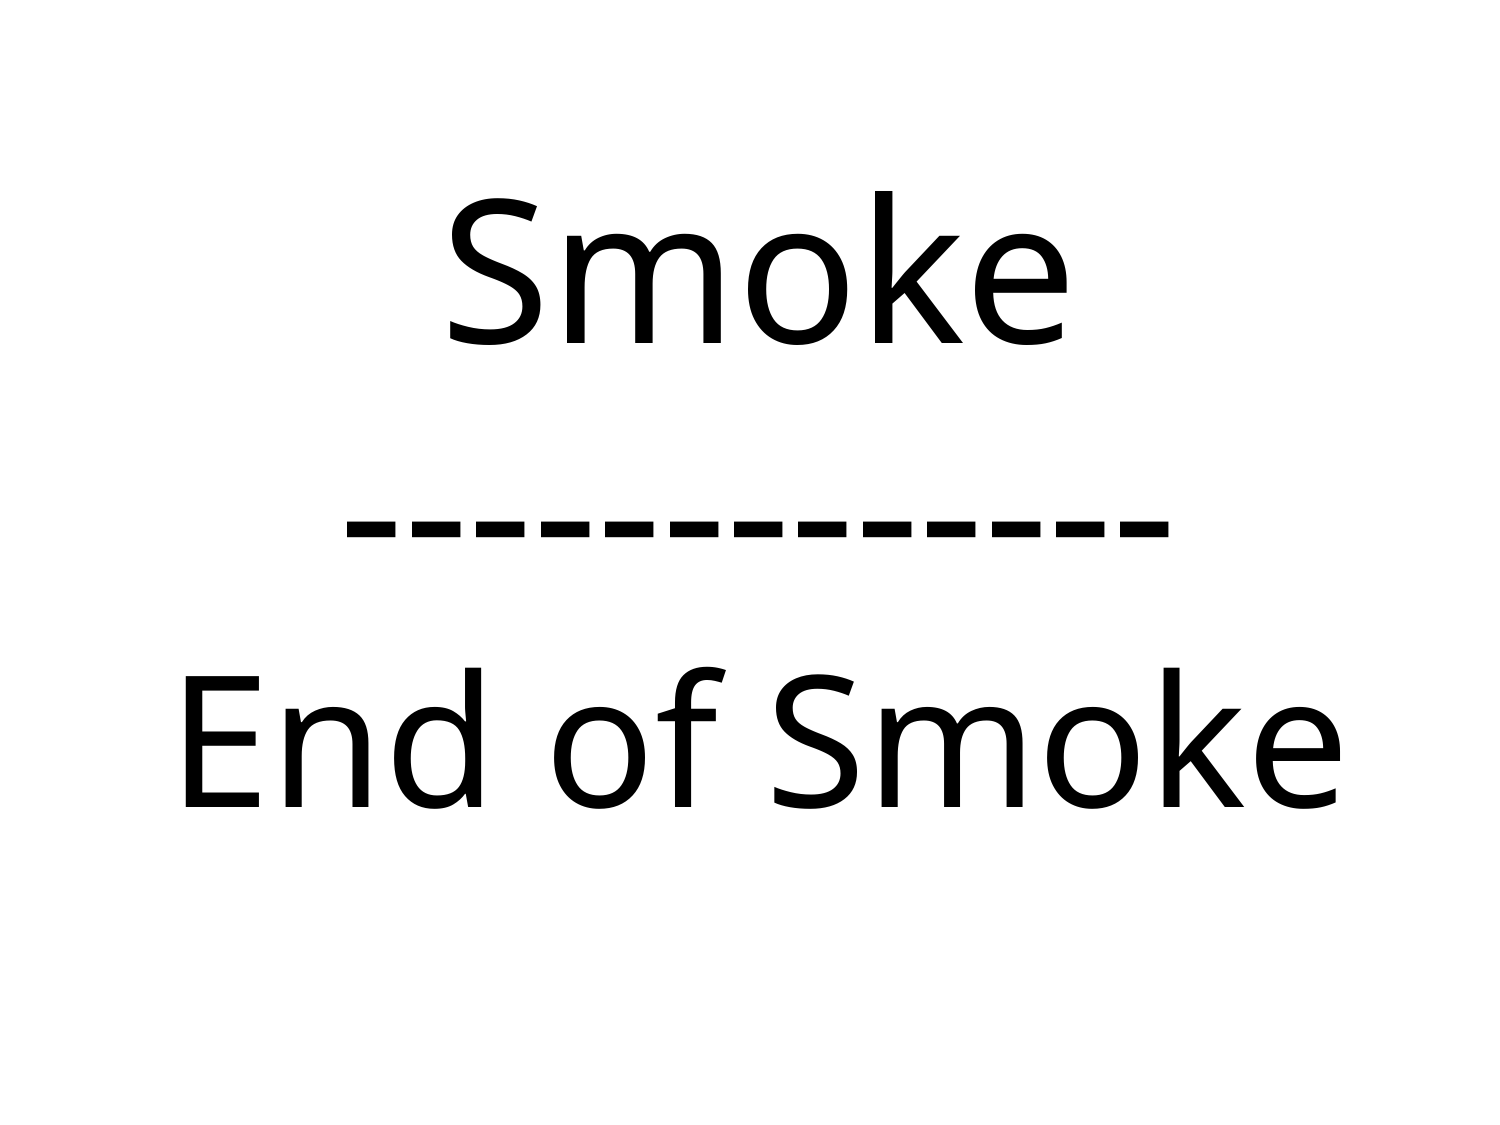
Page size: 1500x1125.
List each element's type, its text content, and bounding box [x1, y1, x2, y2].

title Smoke ------------- End of Smoke [0, 399, 1500, 588]
